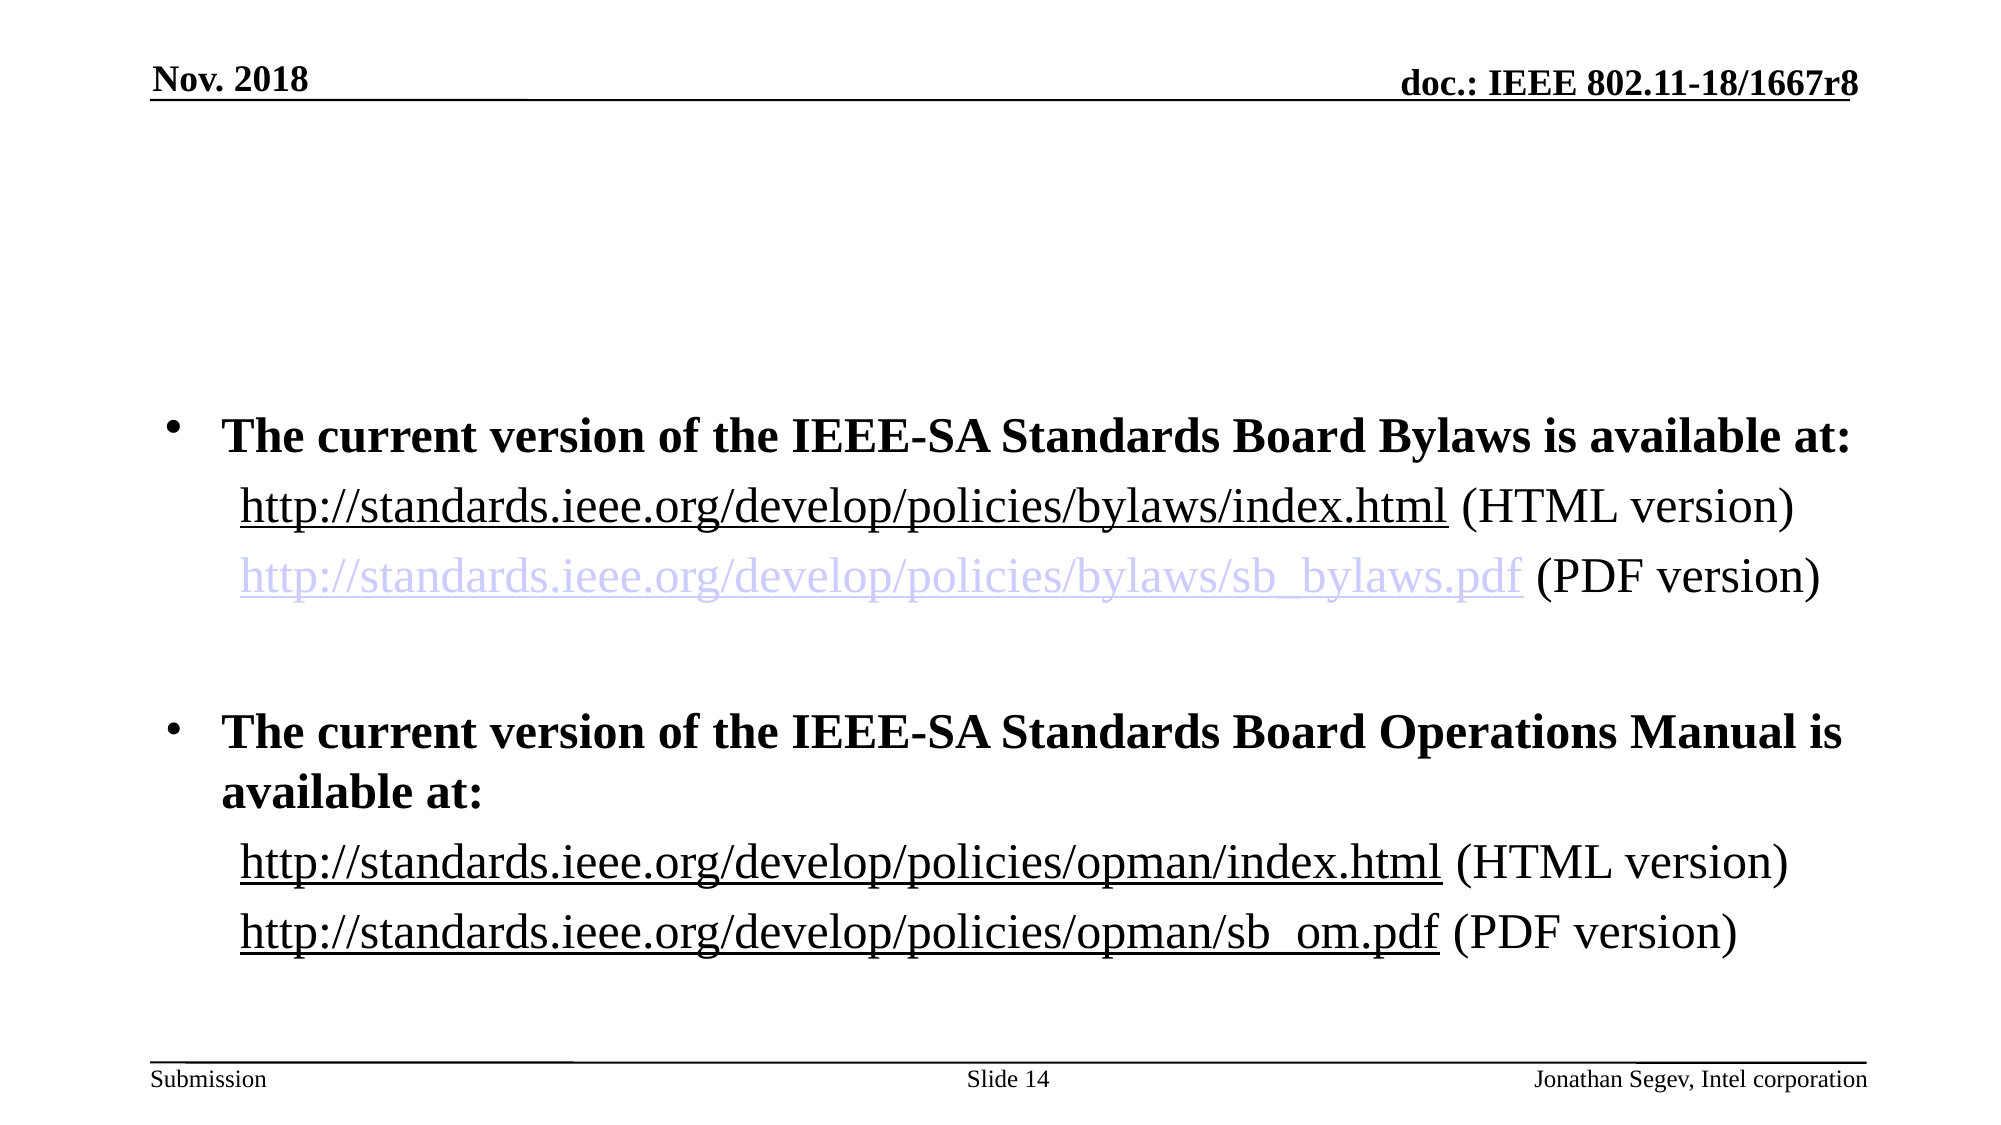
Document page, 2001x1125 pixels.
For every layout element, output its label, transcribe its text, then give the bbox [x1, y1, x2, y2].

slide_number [152, 54, 563, 100]
list The current version of the IEEE-SA Standards Board Bylaws is available at: http://standards.ieee.org/develop/policies/bylaws/index.html (HTML version) http://standards.ieee.org/develop/policies/bylaws/sb_bylaws.pdf (PDF version) The current version of the IEEE-SA Standards Board Operations Manual is available at: http://standards.ieee.org/develop/policies/opman/index.html (HTML version) http://standards.ieee.org/develop/policies/opman/sb_om.pdf (PDF version) [149, 324, 1922, 1000]
footer Jonathan Segev, Intel corporation [1171, 1061, 1869, 1093]
slide_number Slide 14 [950, 1061, 1067, 1123]
